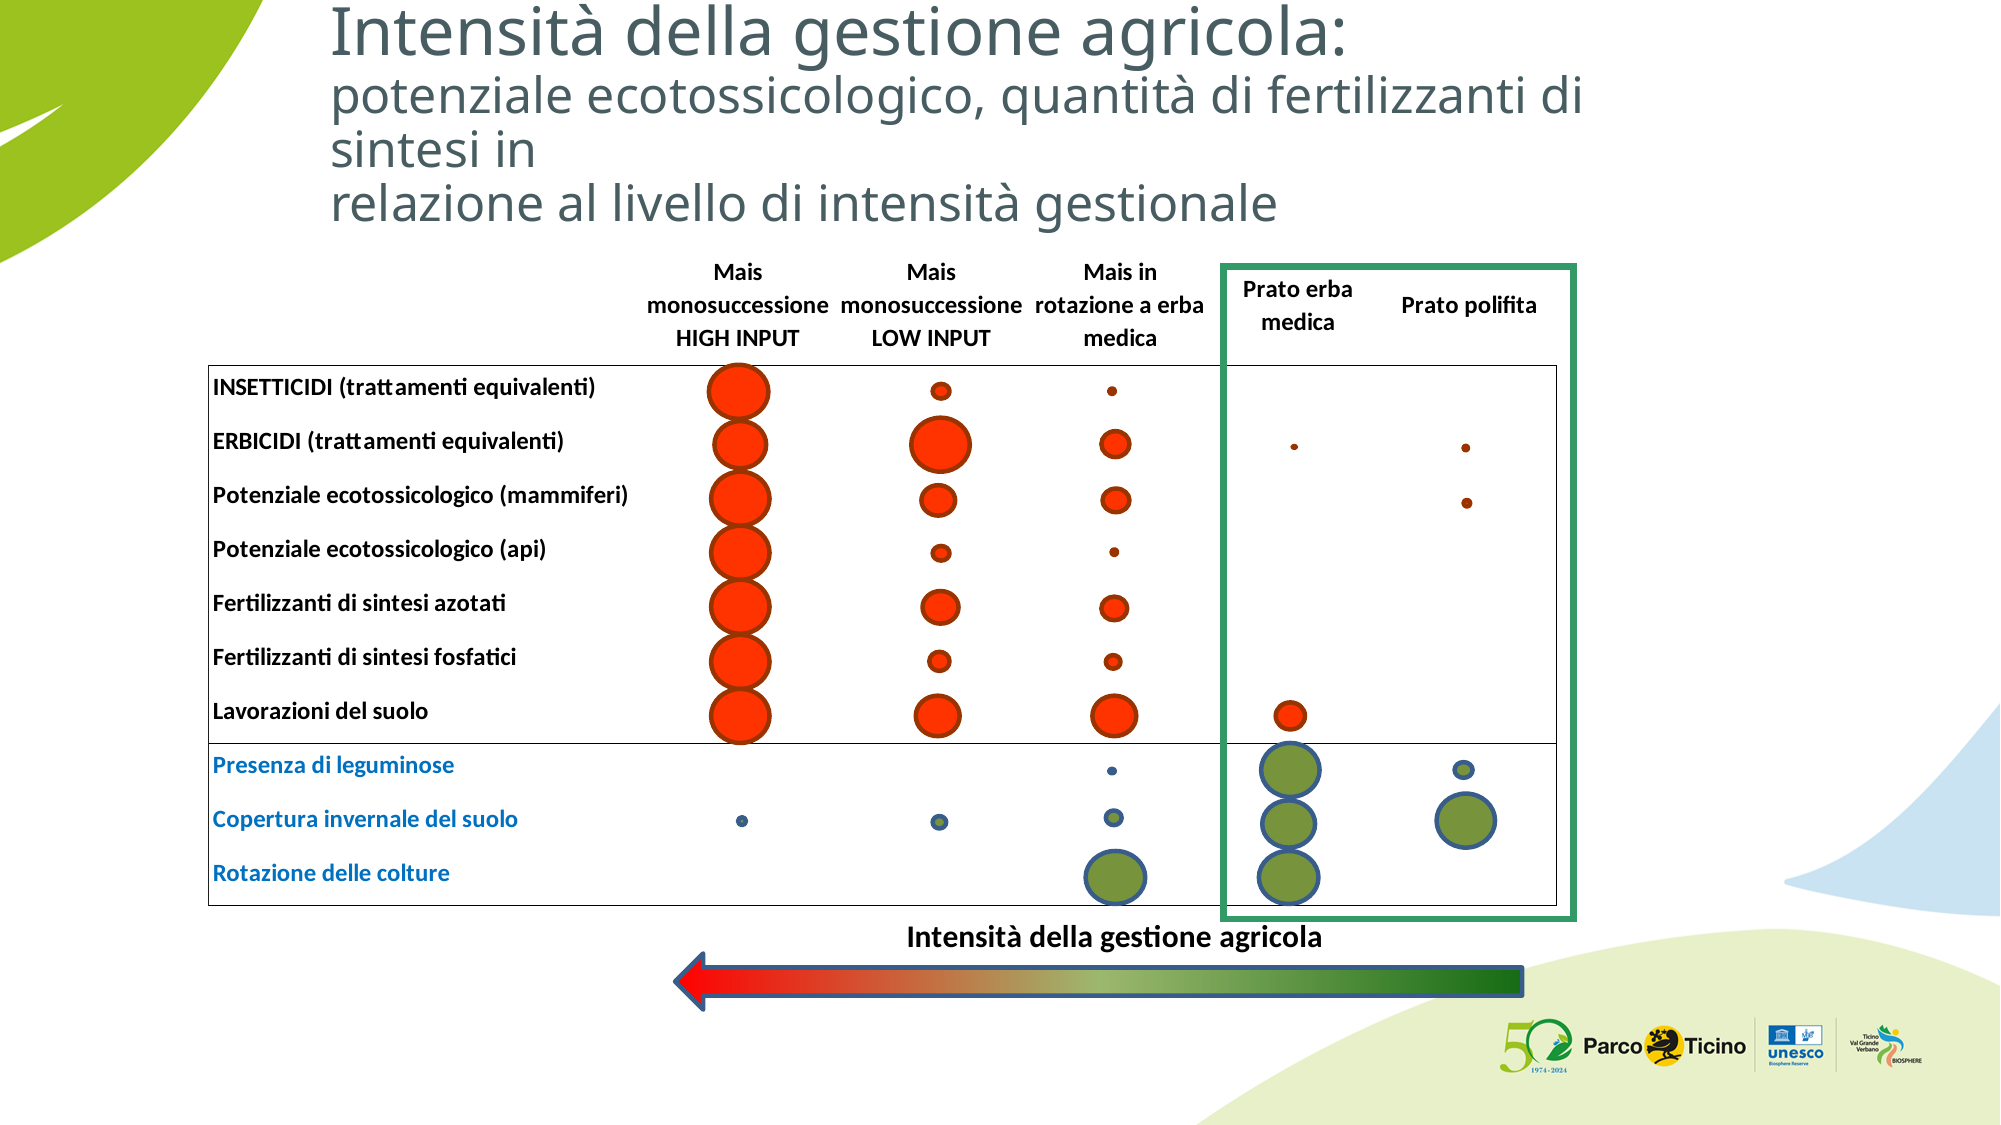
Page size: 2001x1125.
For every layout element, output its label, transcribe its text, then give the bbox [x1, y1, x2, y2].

picture [0, 0, 2000, 1125]
title Intensità della gestione agricola: potenziale ecotossicologico, quantità di fertilizzanti di sintesi in relazione al livello di intensità gestionale [315, 15, 1728, 216]
